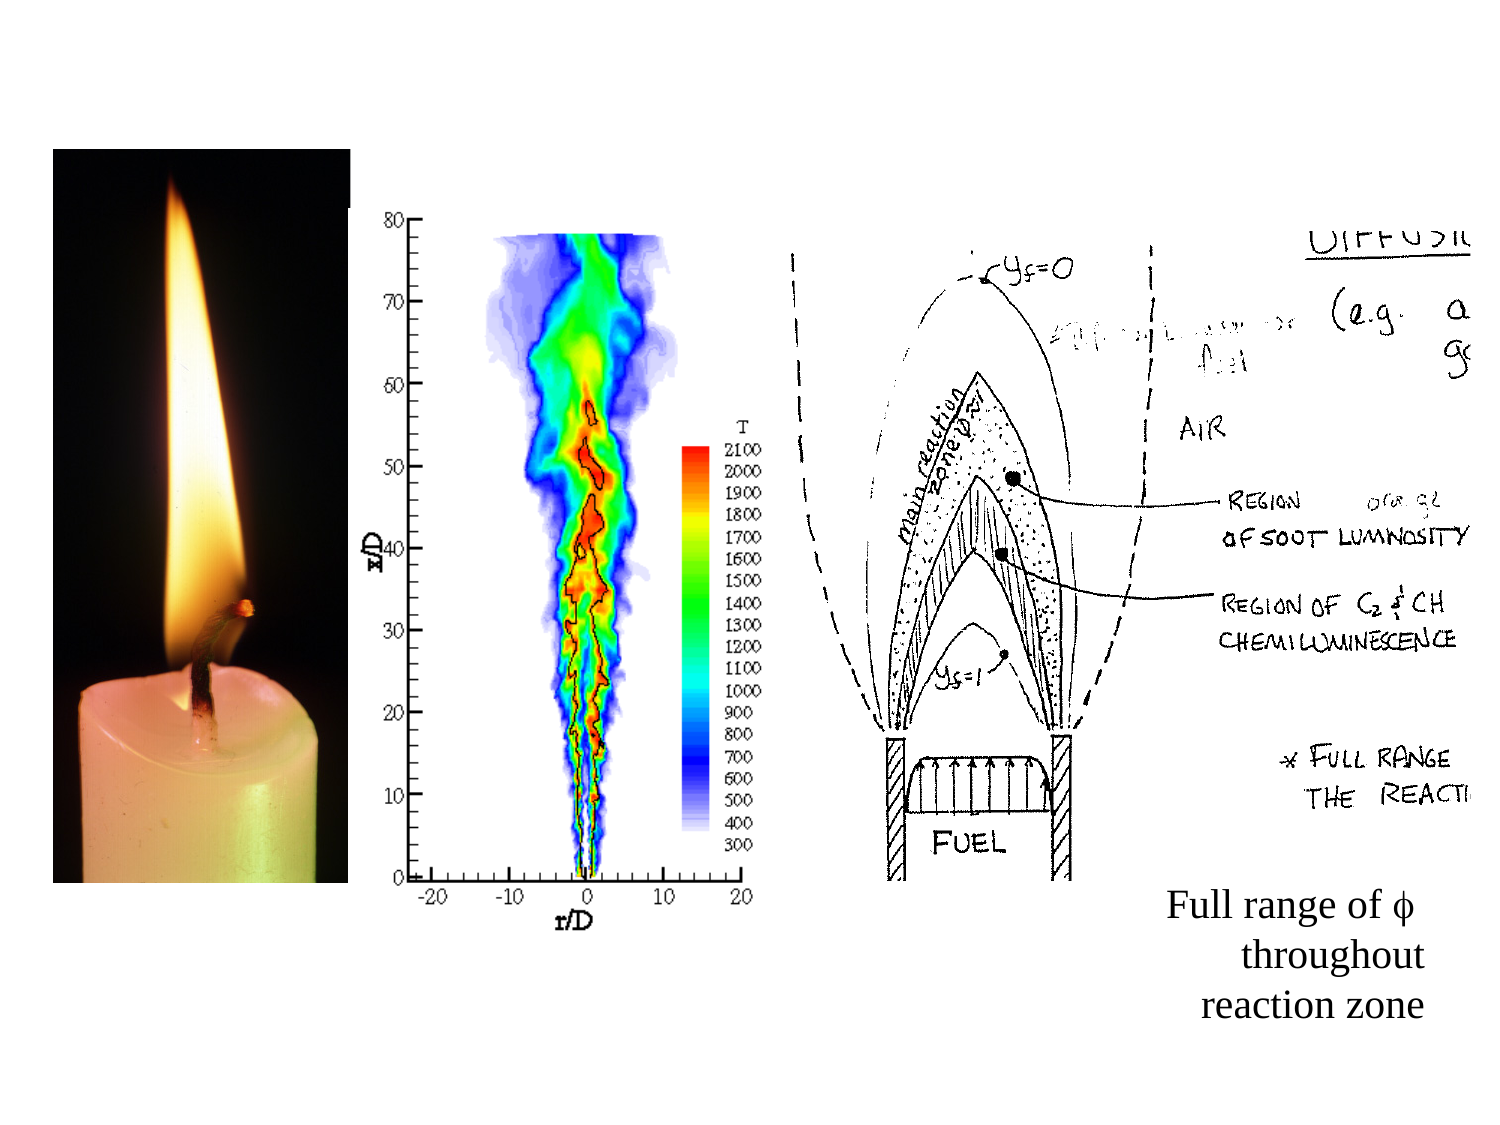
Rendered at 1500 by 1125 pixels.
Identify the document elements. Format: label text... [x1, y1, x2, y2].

picture [52, 148, 1471, 940]
text_box Full range of f throughout reaction zone [1150, 889, 1440, 1035]
